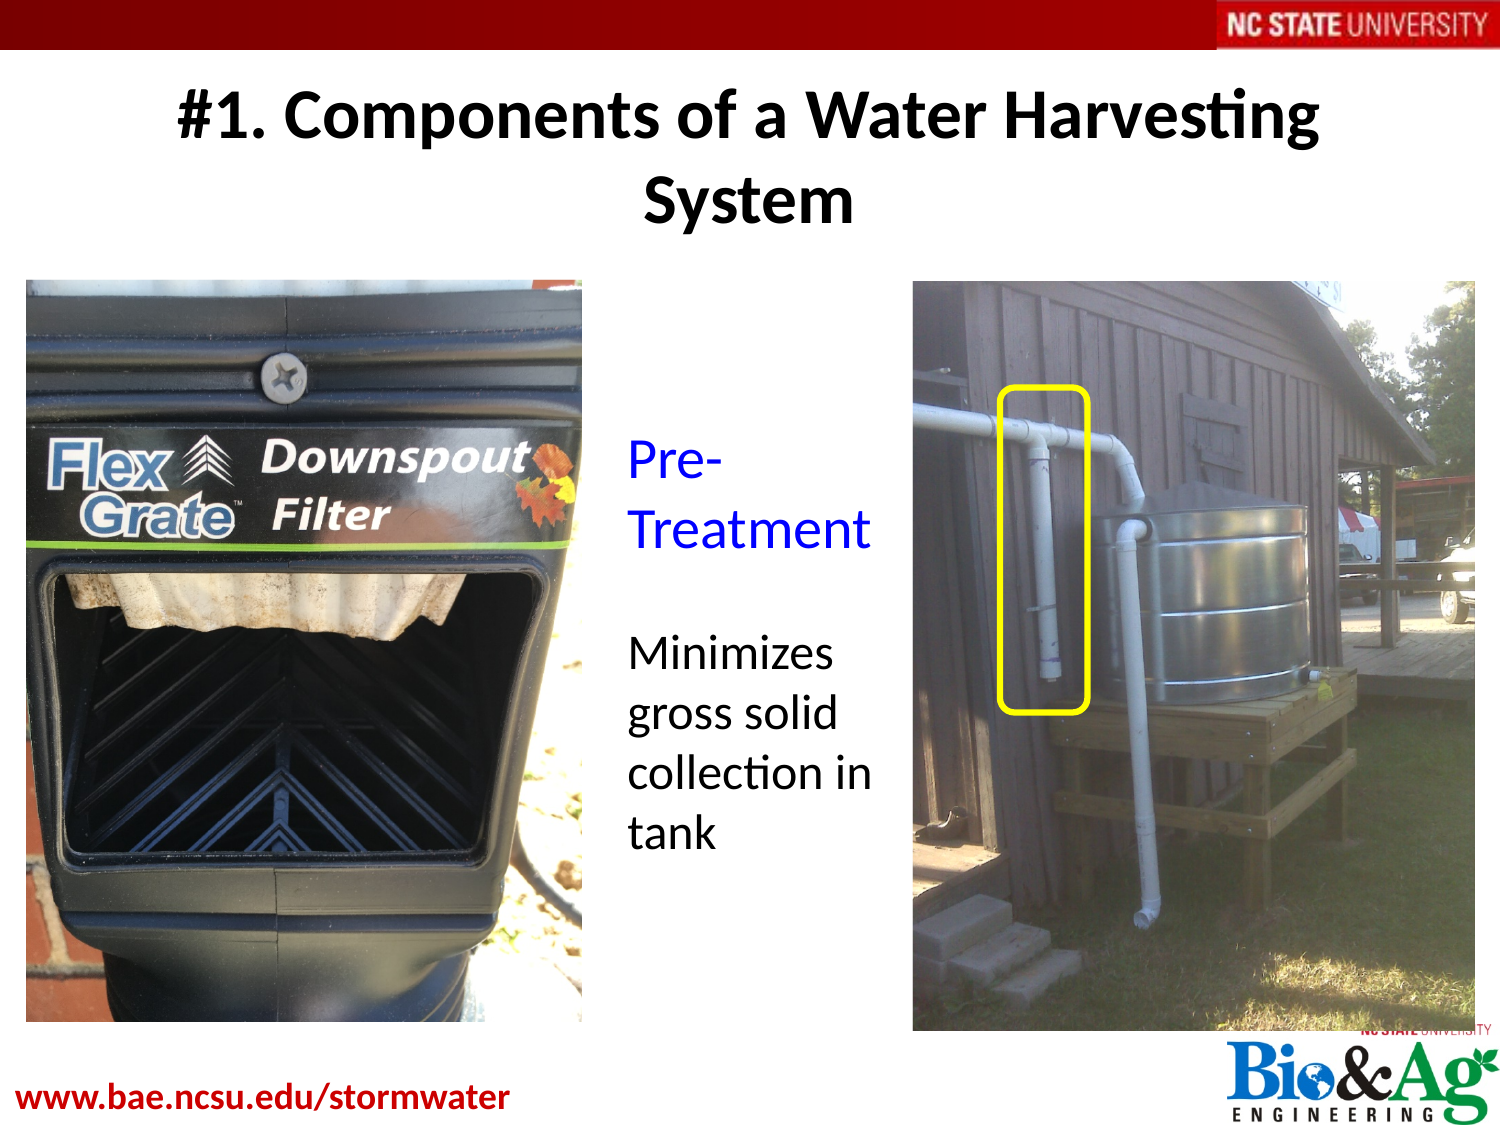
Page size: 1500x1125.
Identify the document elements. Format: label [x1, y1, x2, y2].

picture [818, 374, 1500, 938]
text_box [0, 0, 1500, 1125]
